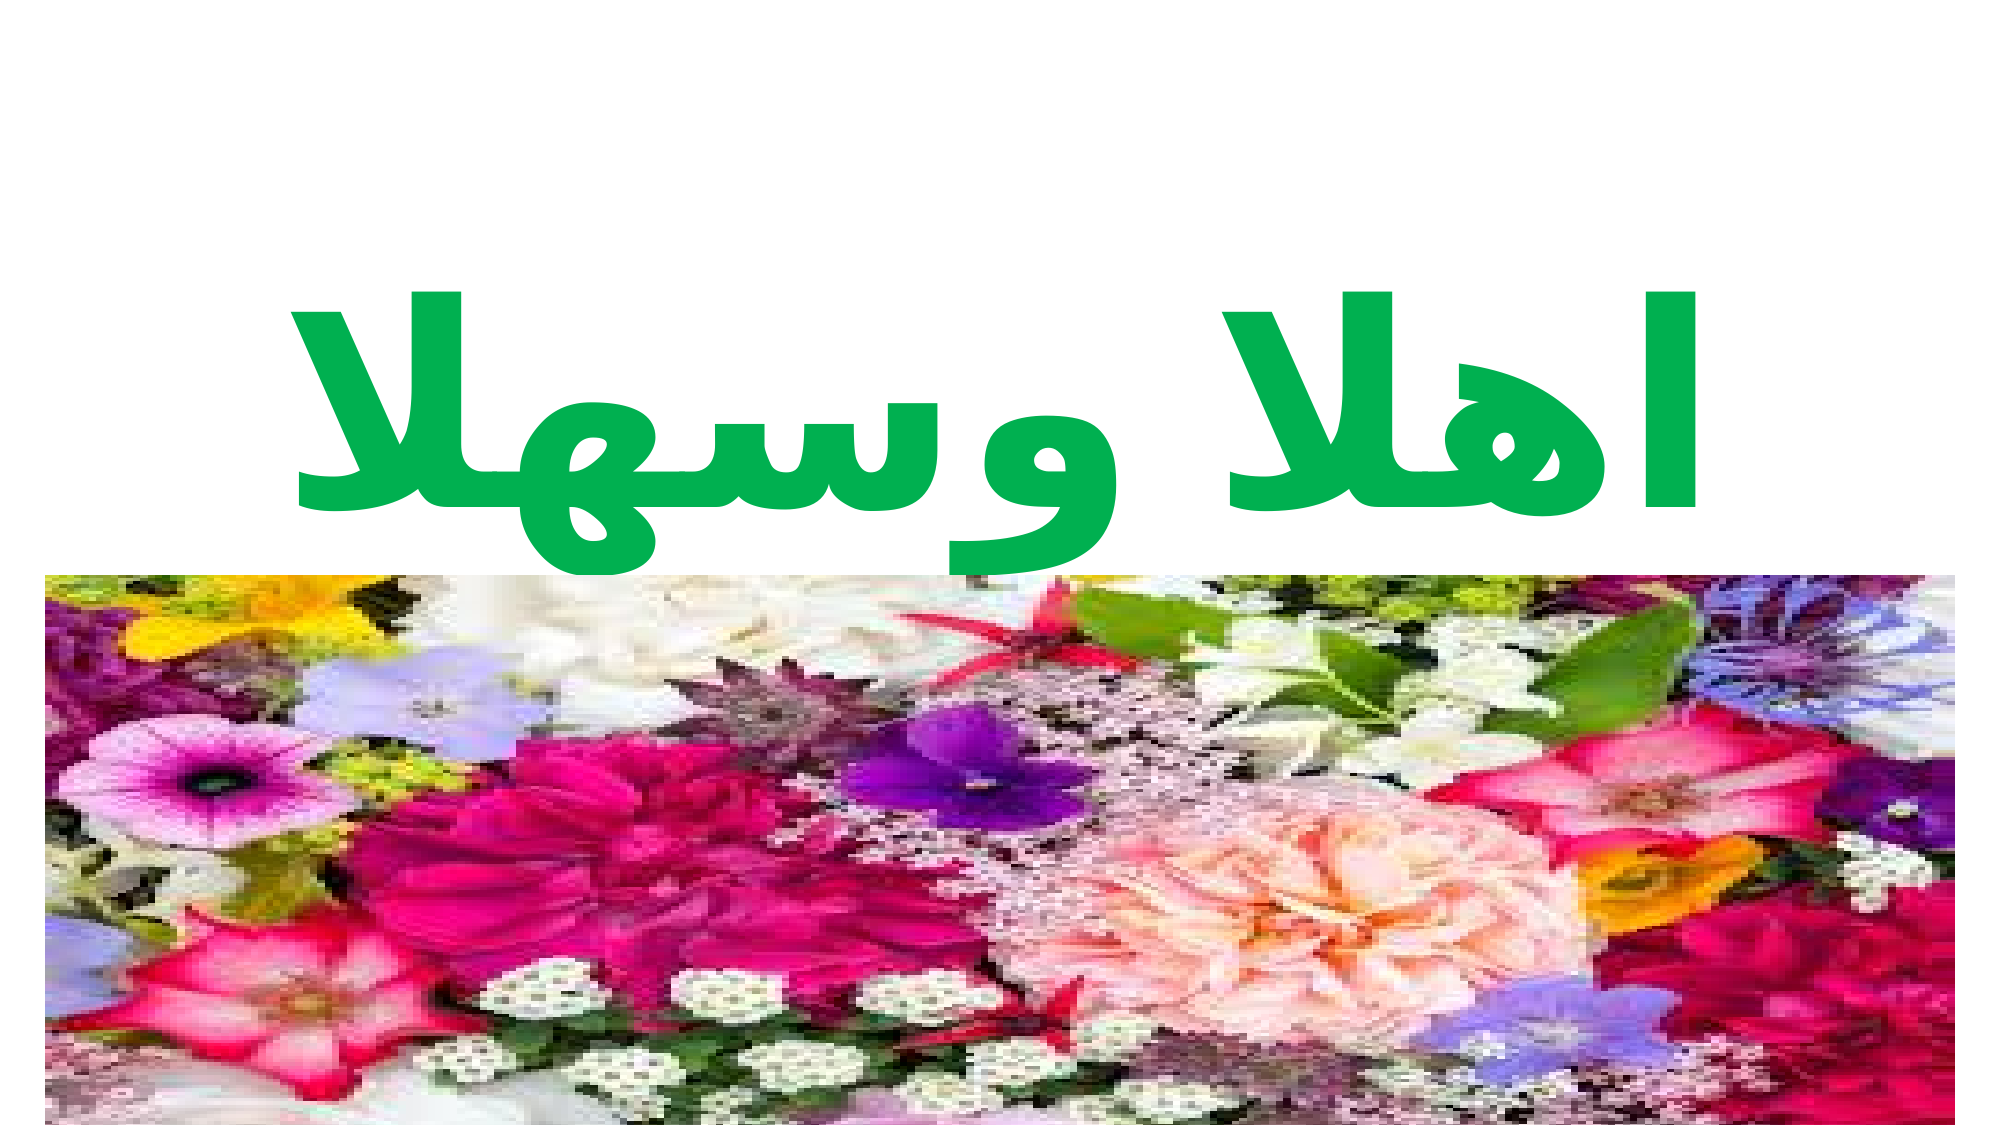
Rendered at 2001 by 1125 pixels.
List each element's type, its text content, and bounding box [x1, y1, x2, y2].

title اهلا وسهلا [249, 184, 1750, 575]
picture [45, 575, 1955, 1125]
